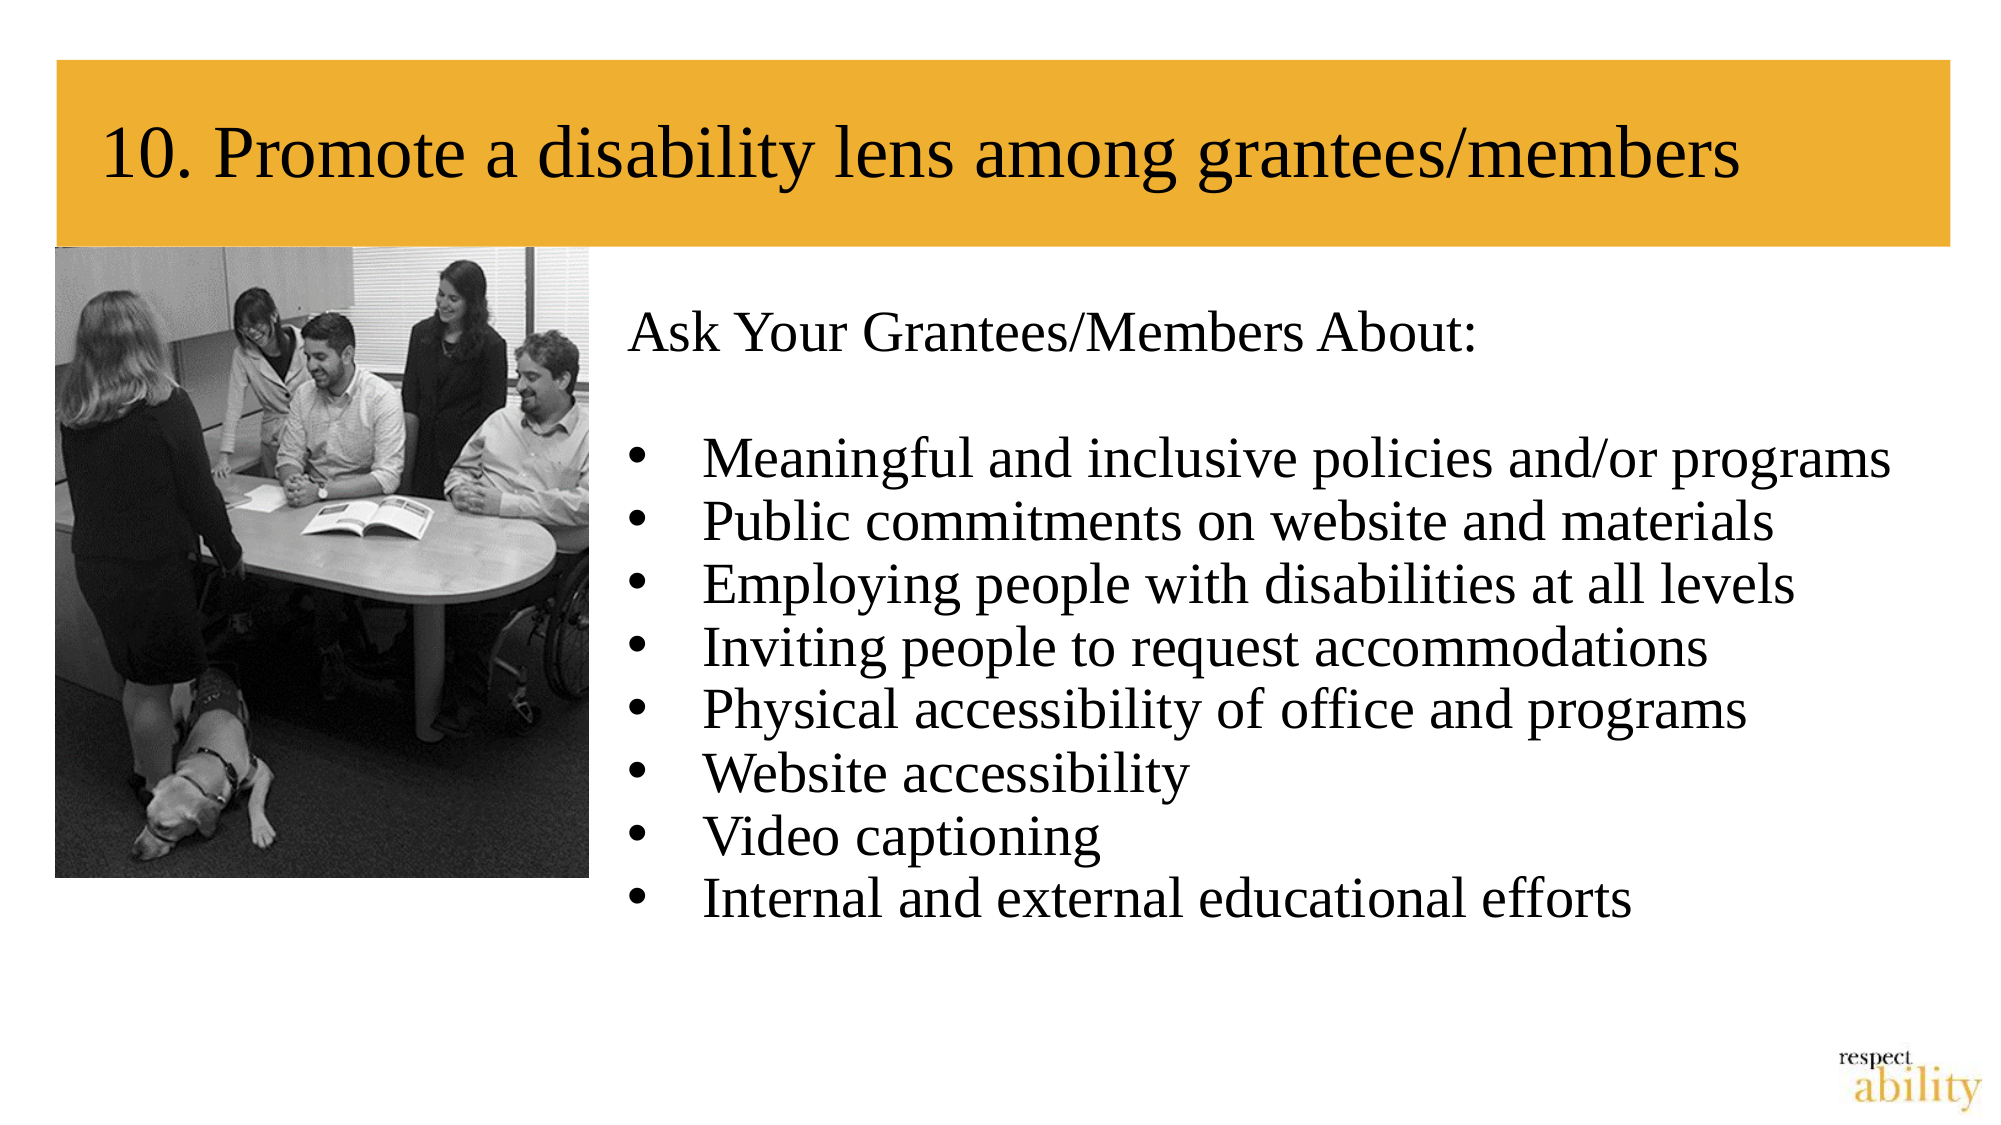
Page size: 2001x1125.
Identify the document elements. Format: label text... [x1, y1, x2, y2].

picture [55, 247, 589, 878]
text_box Ask Your Grantees/Members About: Meaningful and inclusive policies and/or programs Public commitments on website and materials Employing people with disabilities at all levels Inviting people to request accommodations Physical accessibility of office and programs Website accessibility Video captioning Internal and external educational efforts [612, 293, 1945, 938]
picture [1839, 1042, 1982, 1120]
title 10. Promote a disability lens among grantees/members [85, 59, 1811, 247]
